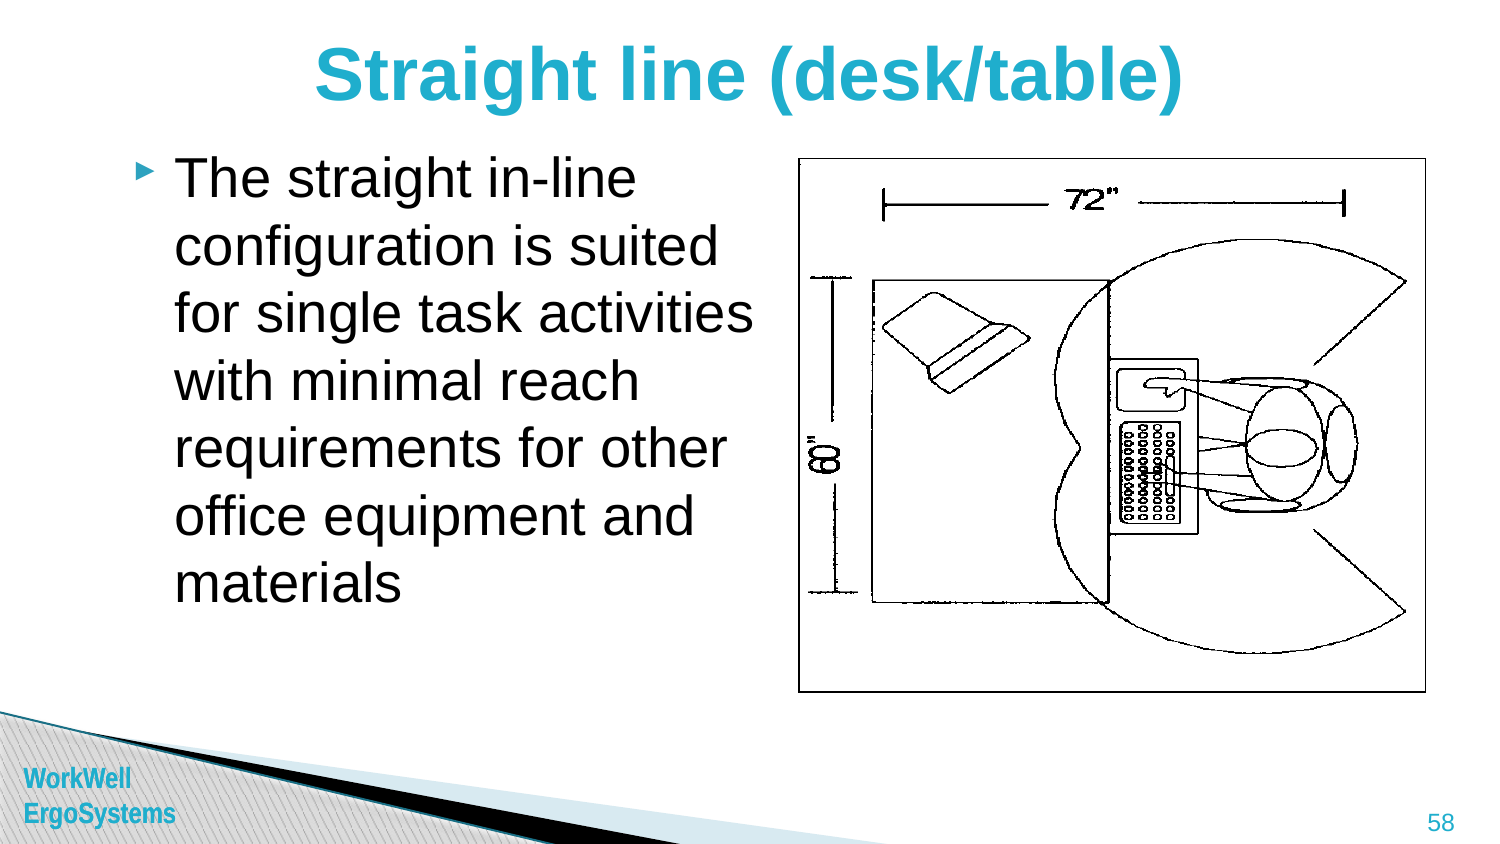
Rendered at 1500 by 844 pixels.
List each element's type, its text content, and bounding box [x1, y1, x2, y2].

list The straight in-line configuration is suited for single task activities with minimal reach requirements for other office equipment and materials [99, 134, 788, 800]
title Straight line (desk/table) [0, 0, 1500, 141]
slide_number 58 [1412, 798, 1473, 844]
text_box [799, 159, 1426, 692]
